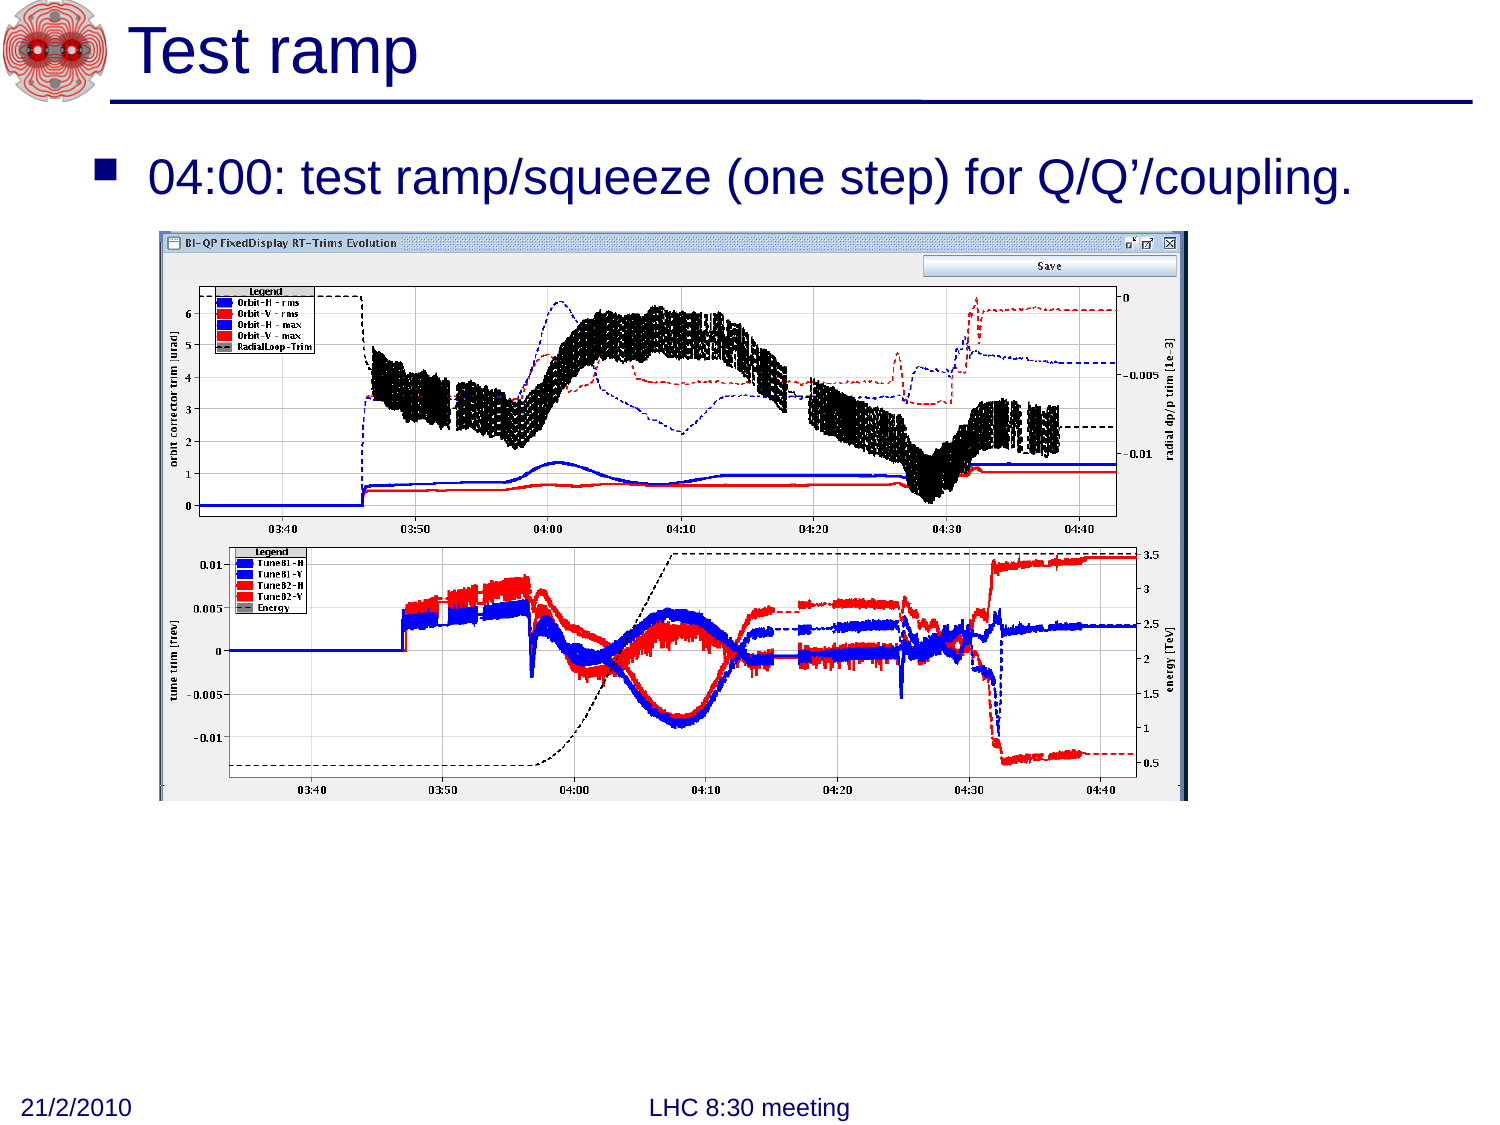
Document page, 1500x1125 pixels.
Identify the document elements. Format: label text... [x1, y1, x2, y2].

list 04:00: test ramp/squeeze (one step) for Q/Q’/coupling. [76, 136, 1459, 976]
picture [159, 231, 1188, 802]
footer LHC 8:30 meeting [512, 1087, 988, 1125]
title Test ramp [111, 3, 1463, 91]
picture [0, 0, 108, 103]
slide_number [5, 1085, 356, 1125]
